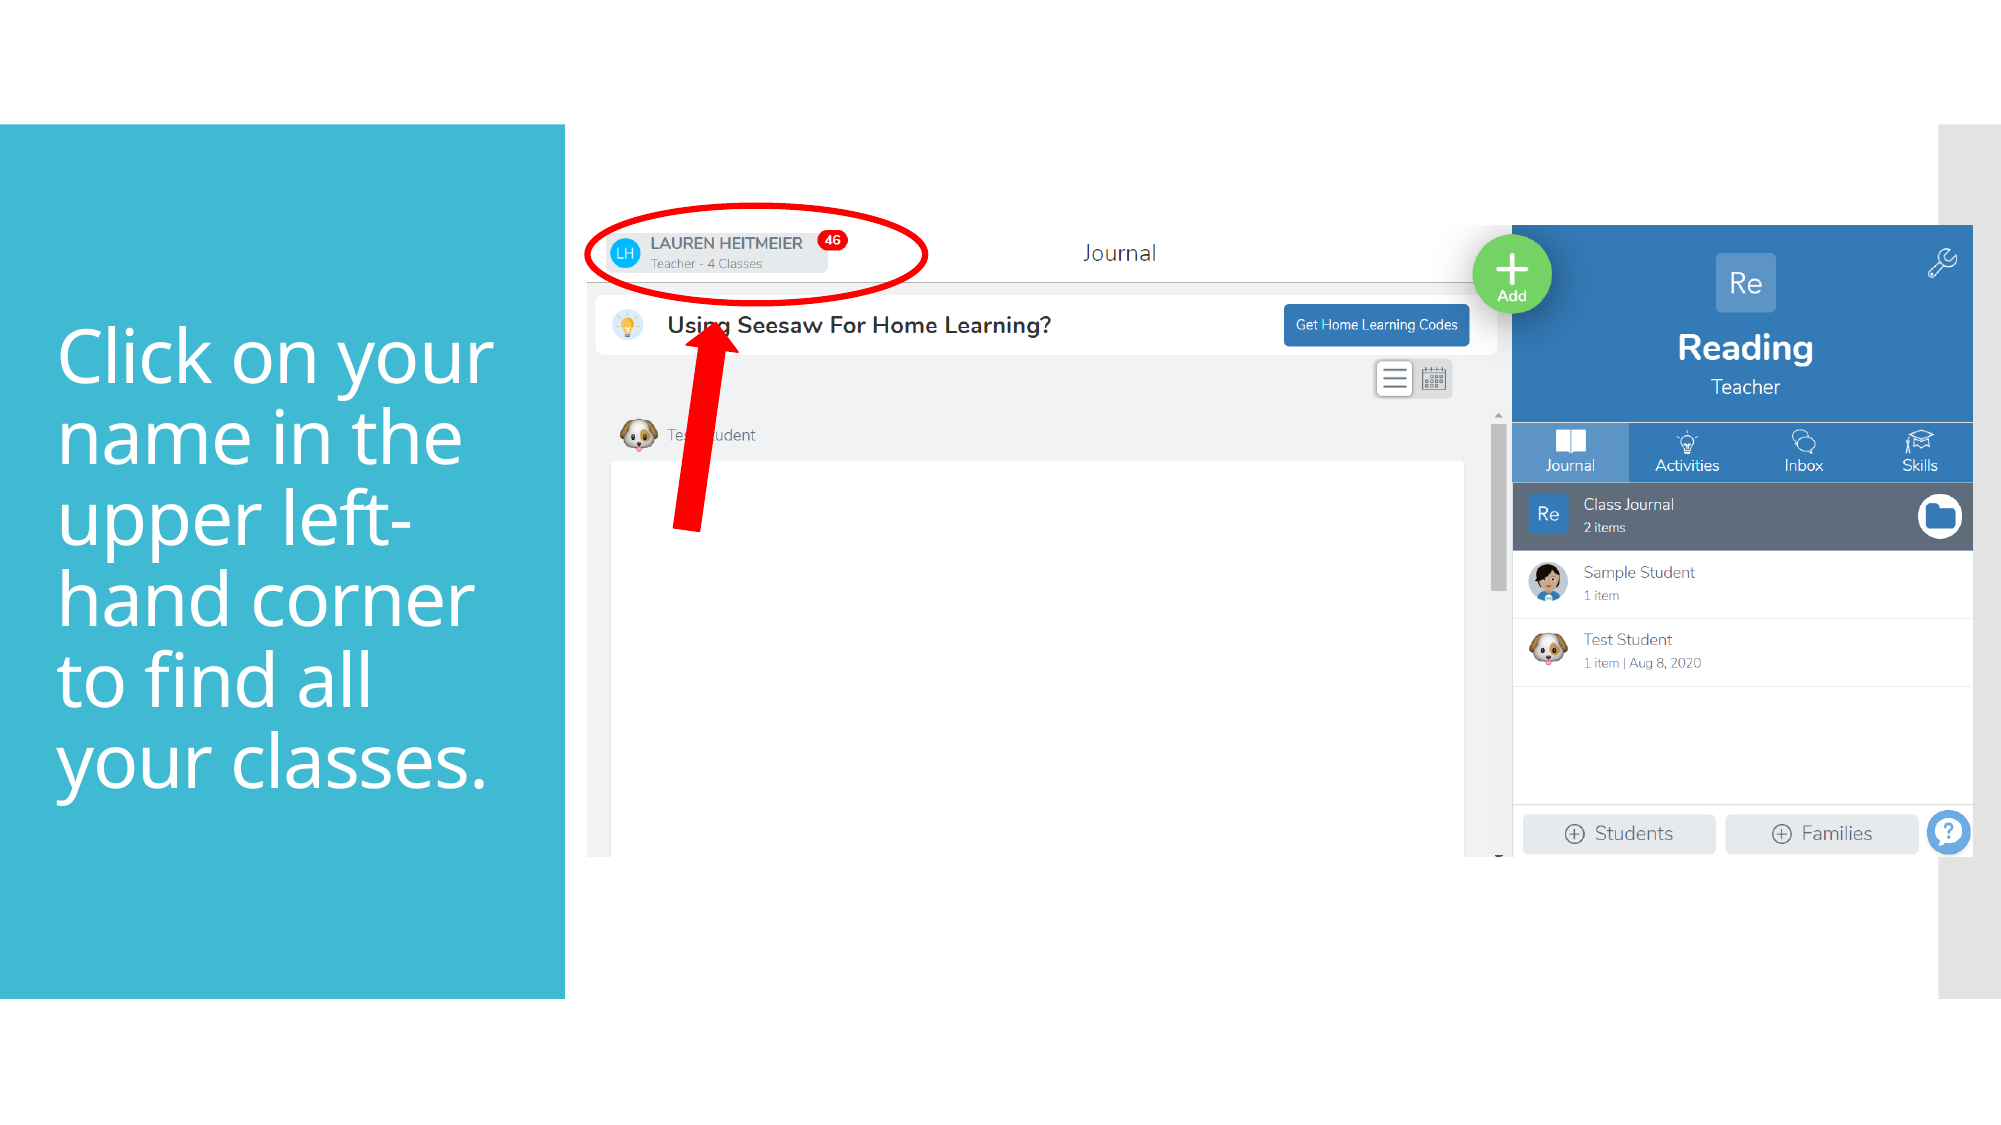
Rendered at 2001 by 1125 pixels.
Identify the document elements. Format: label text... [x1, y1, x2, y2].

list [587, 225, 1973, 857]
text_box [619, 204, 894, 225]
title Click on your name in the upper left-hand corner to find all your classes. [41, 184, 525, 940]
